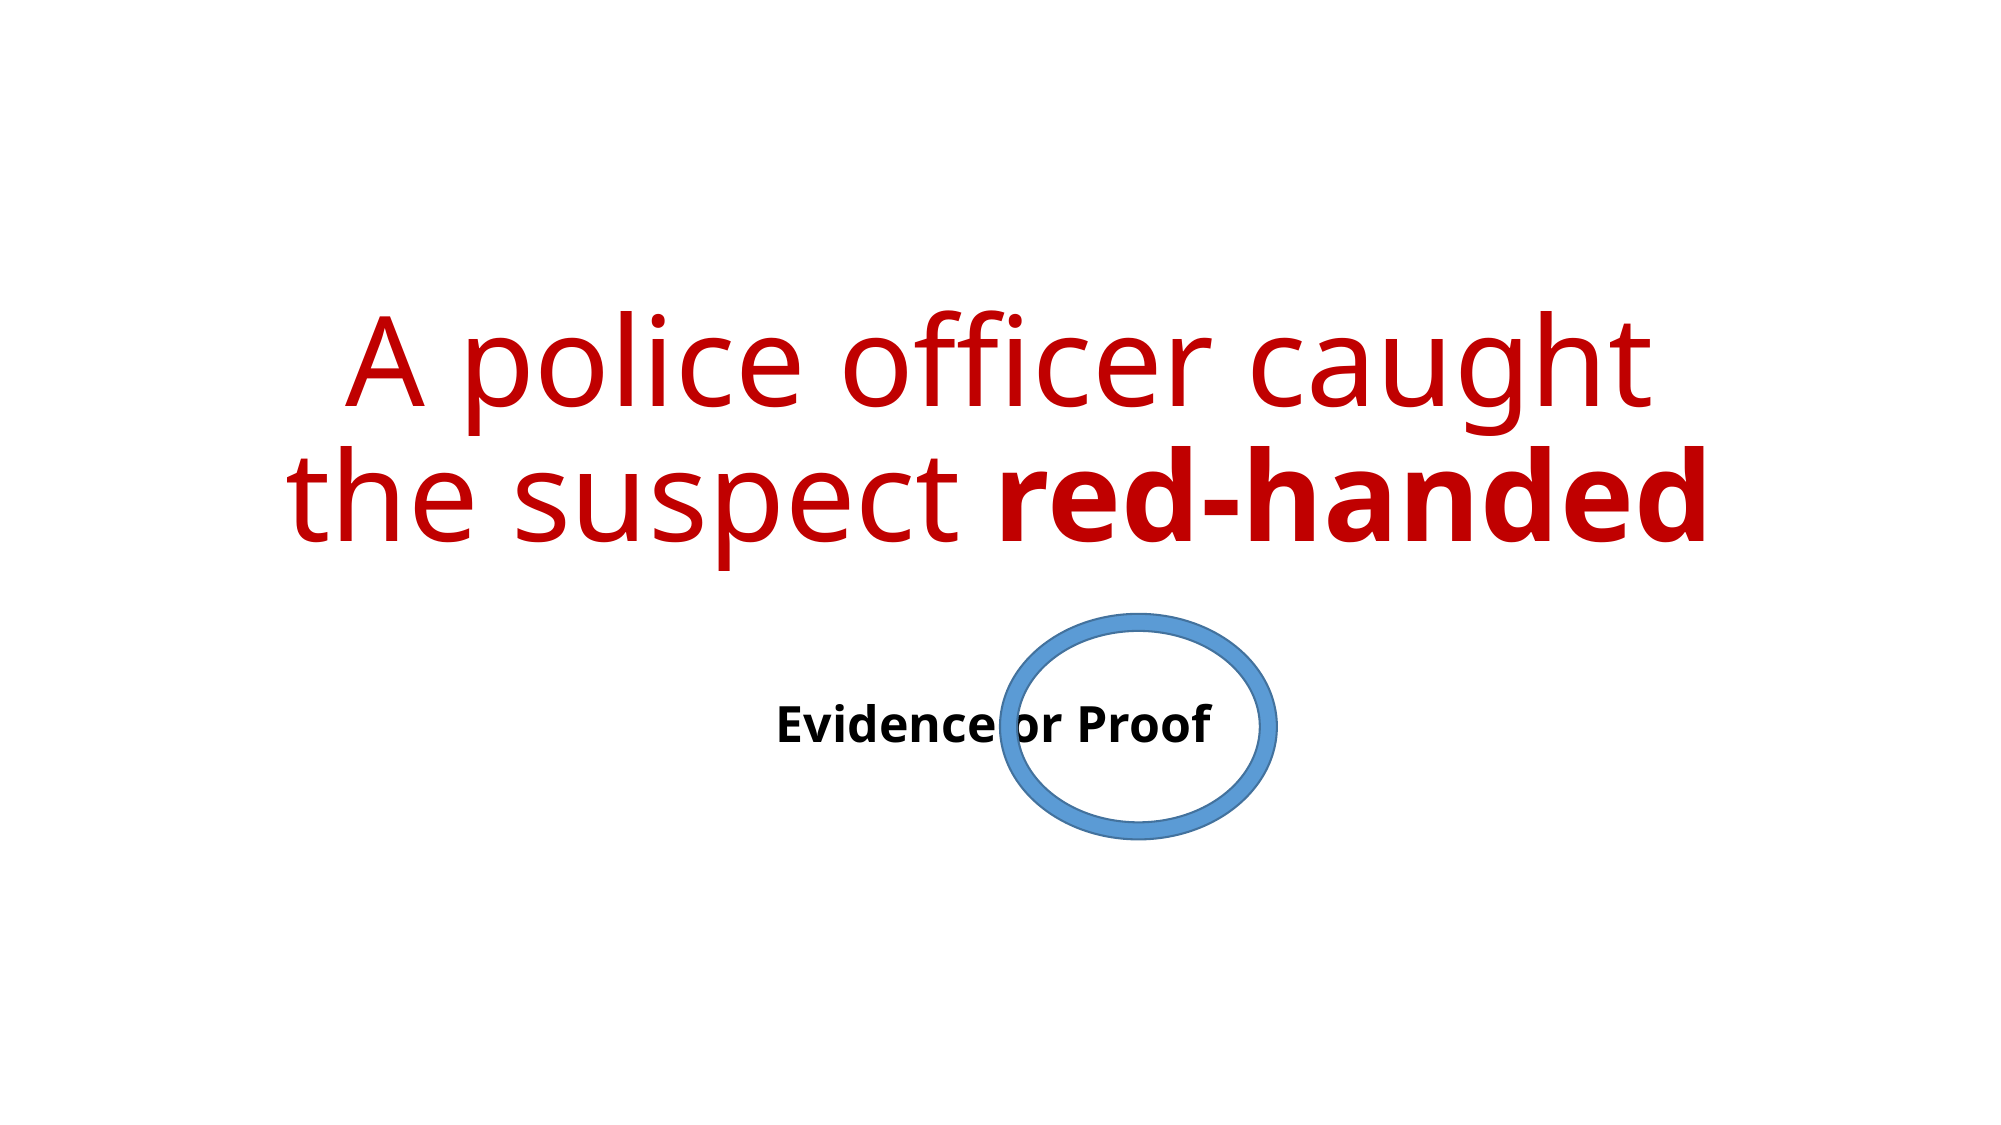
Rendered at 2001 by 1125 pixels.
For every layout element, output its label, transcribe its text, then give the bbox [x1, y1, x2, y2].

title A police officer caught the suspect red-handed [249, 184, 1750, 576]
subtitle Evidence or Proof [249, 590, 1750, 863]
text_box [998, 612, 1278, 841]
